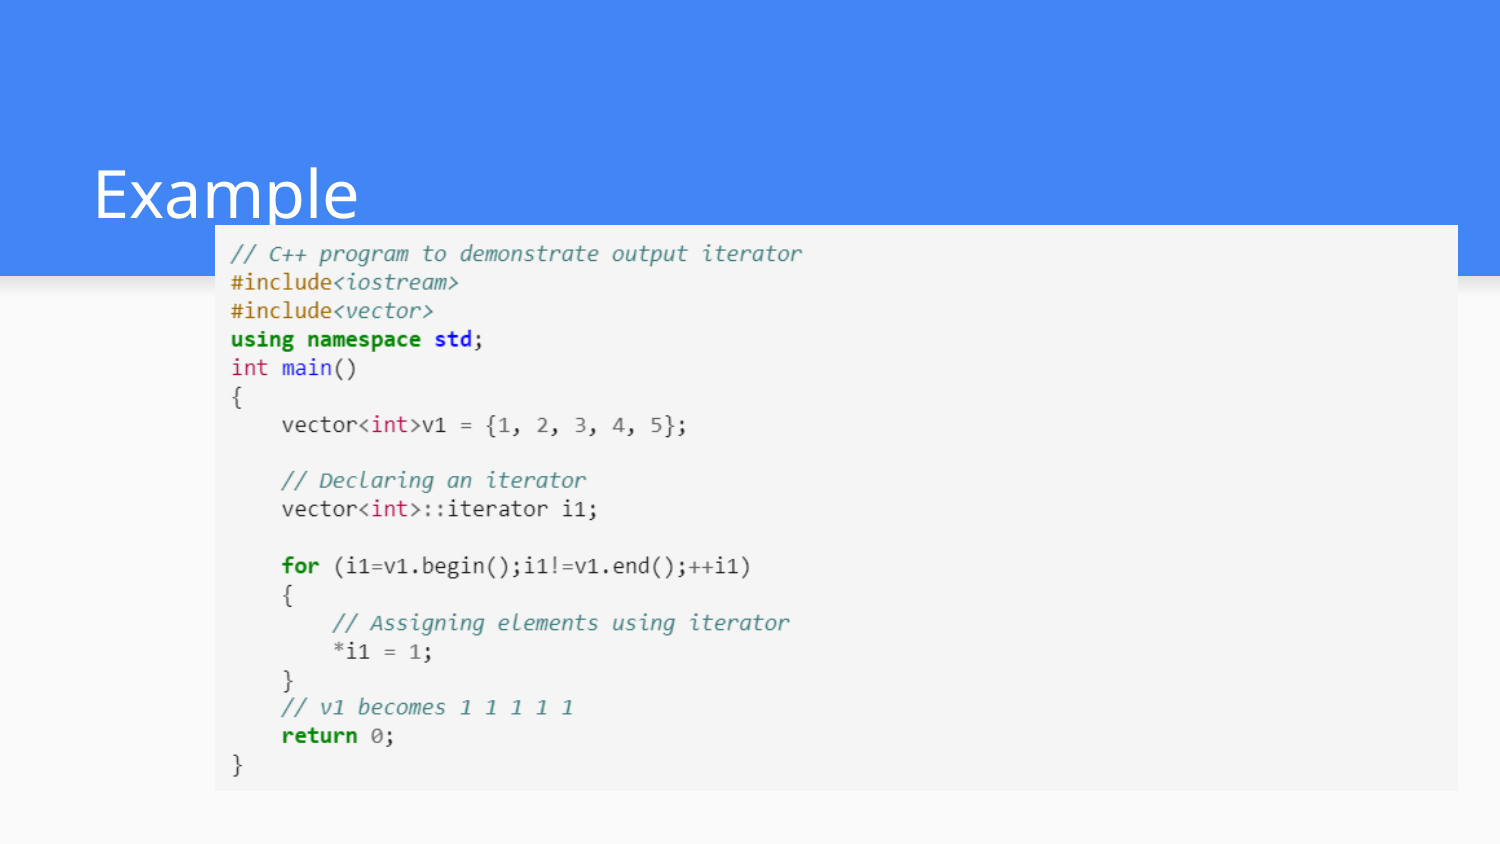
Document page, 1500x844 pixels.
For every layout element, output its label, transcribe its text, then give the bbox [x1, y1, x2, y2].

picture [215, 225, 1458, 792]
title Example [77, 121, 1427, 248]
